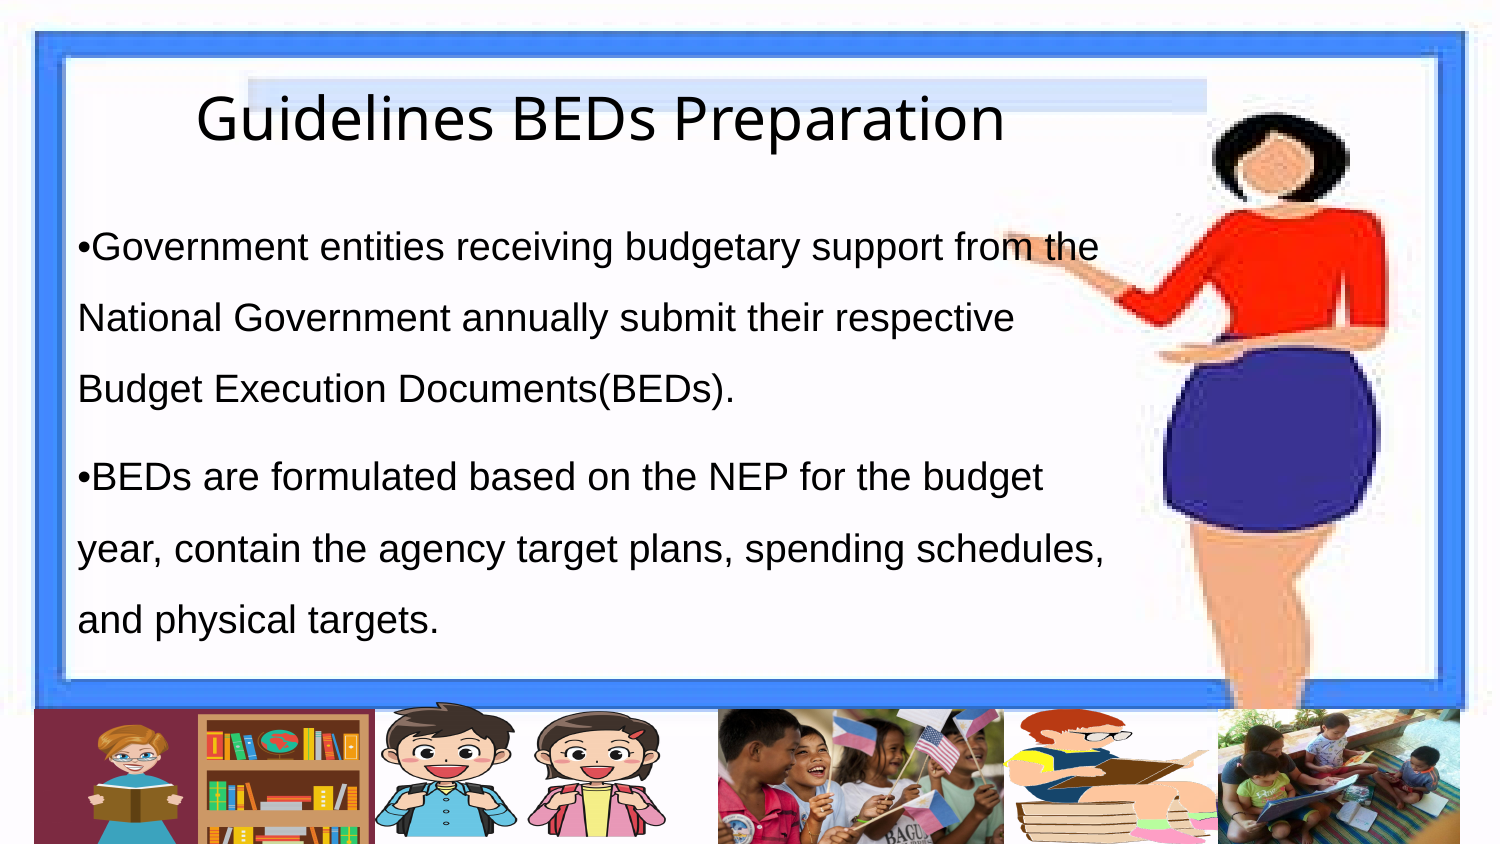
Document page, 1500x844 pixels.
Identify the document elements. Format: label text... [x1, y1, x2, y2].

subtitle Guidelines BEDs Preparation [68, 65, 1135, 156]
subtitle •Government entities receiving budgetary support from the National Government annually submit their respective Budget Execution Documents(BEDs). •BEDs are formulated based on the NEP for the budget year, contain the agency target plans, spending schedules, and physical targets. [62, 182, 1141, 321]
picture [0, 0, 1500, 844]
text_box [1128, 490, 1500, 632]
